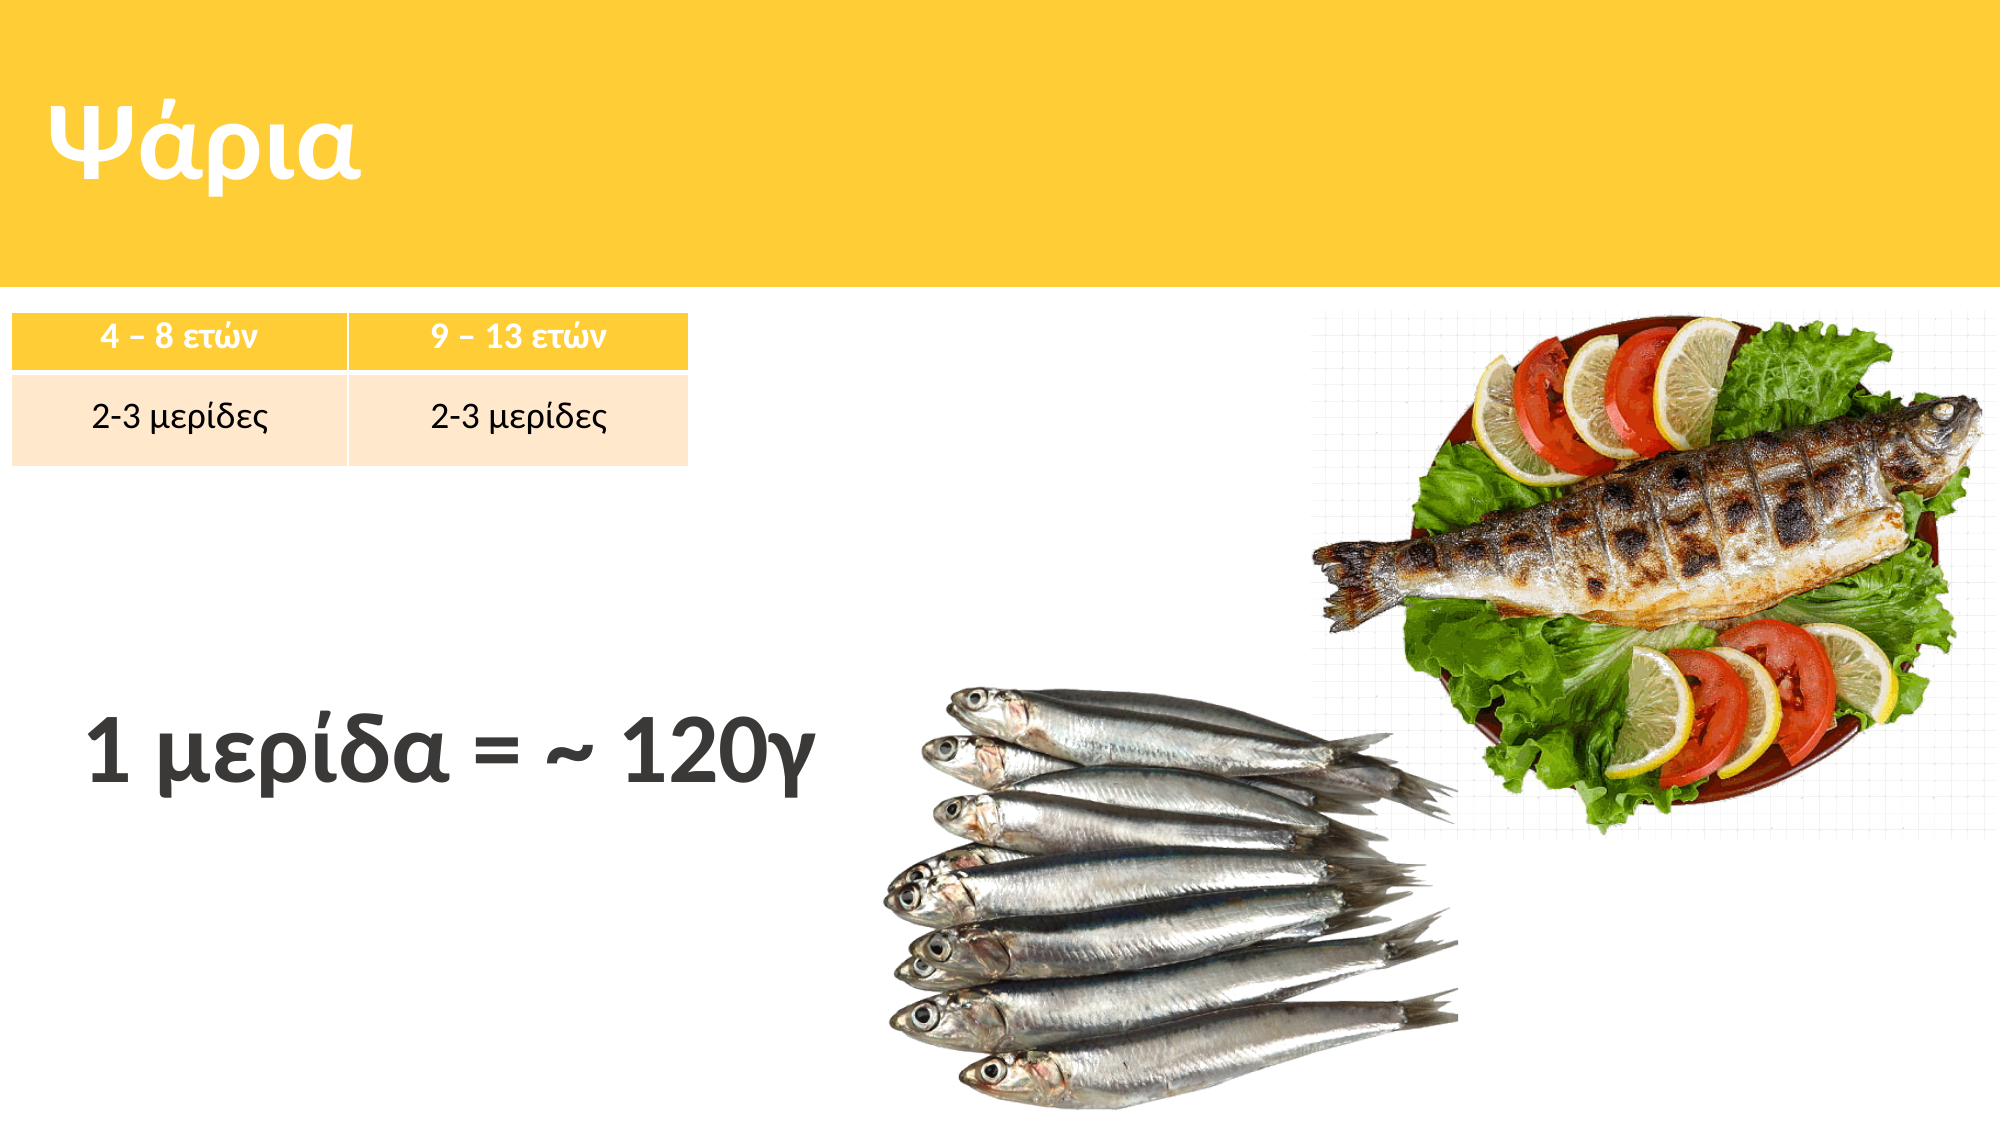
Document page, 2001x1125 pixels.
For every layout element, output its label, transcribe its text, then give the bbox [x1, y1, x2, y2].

text_box 1 μερίδα = ~ 120γ [67, 674, 879, 810]
table_cell 2-3 μερίδες [349, 375, 688, 466]
table_header 9 – 13 ετών [349, 313, 688, 370]
picture [879, 310, 1997, 1125]
table_cell 2-3 μερίδες [12, 375, 347, 466]
title Ψάρια [31, 34, 974, 252]
text_box [0, 0, 2000, 287]
table_header 4 – 8 ετών [12, 313, 347, 370]
